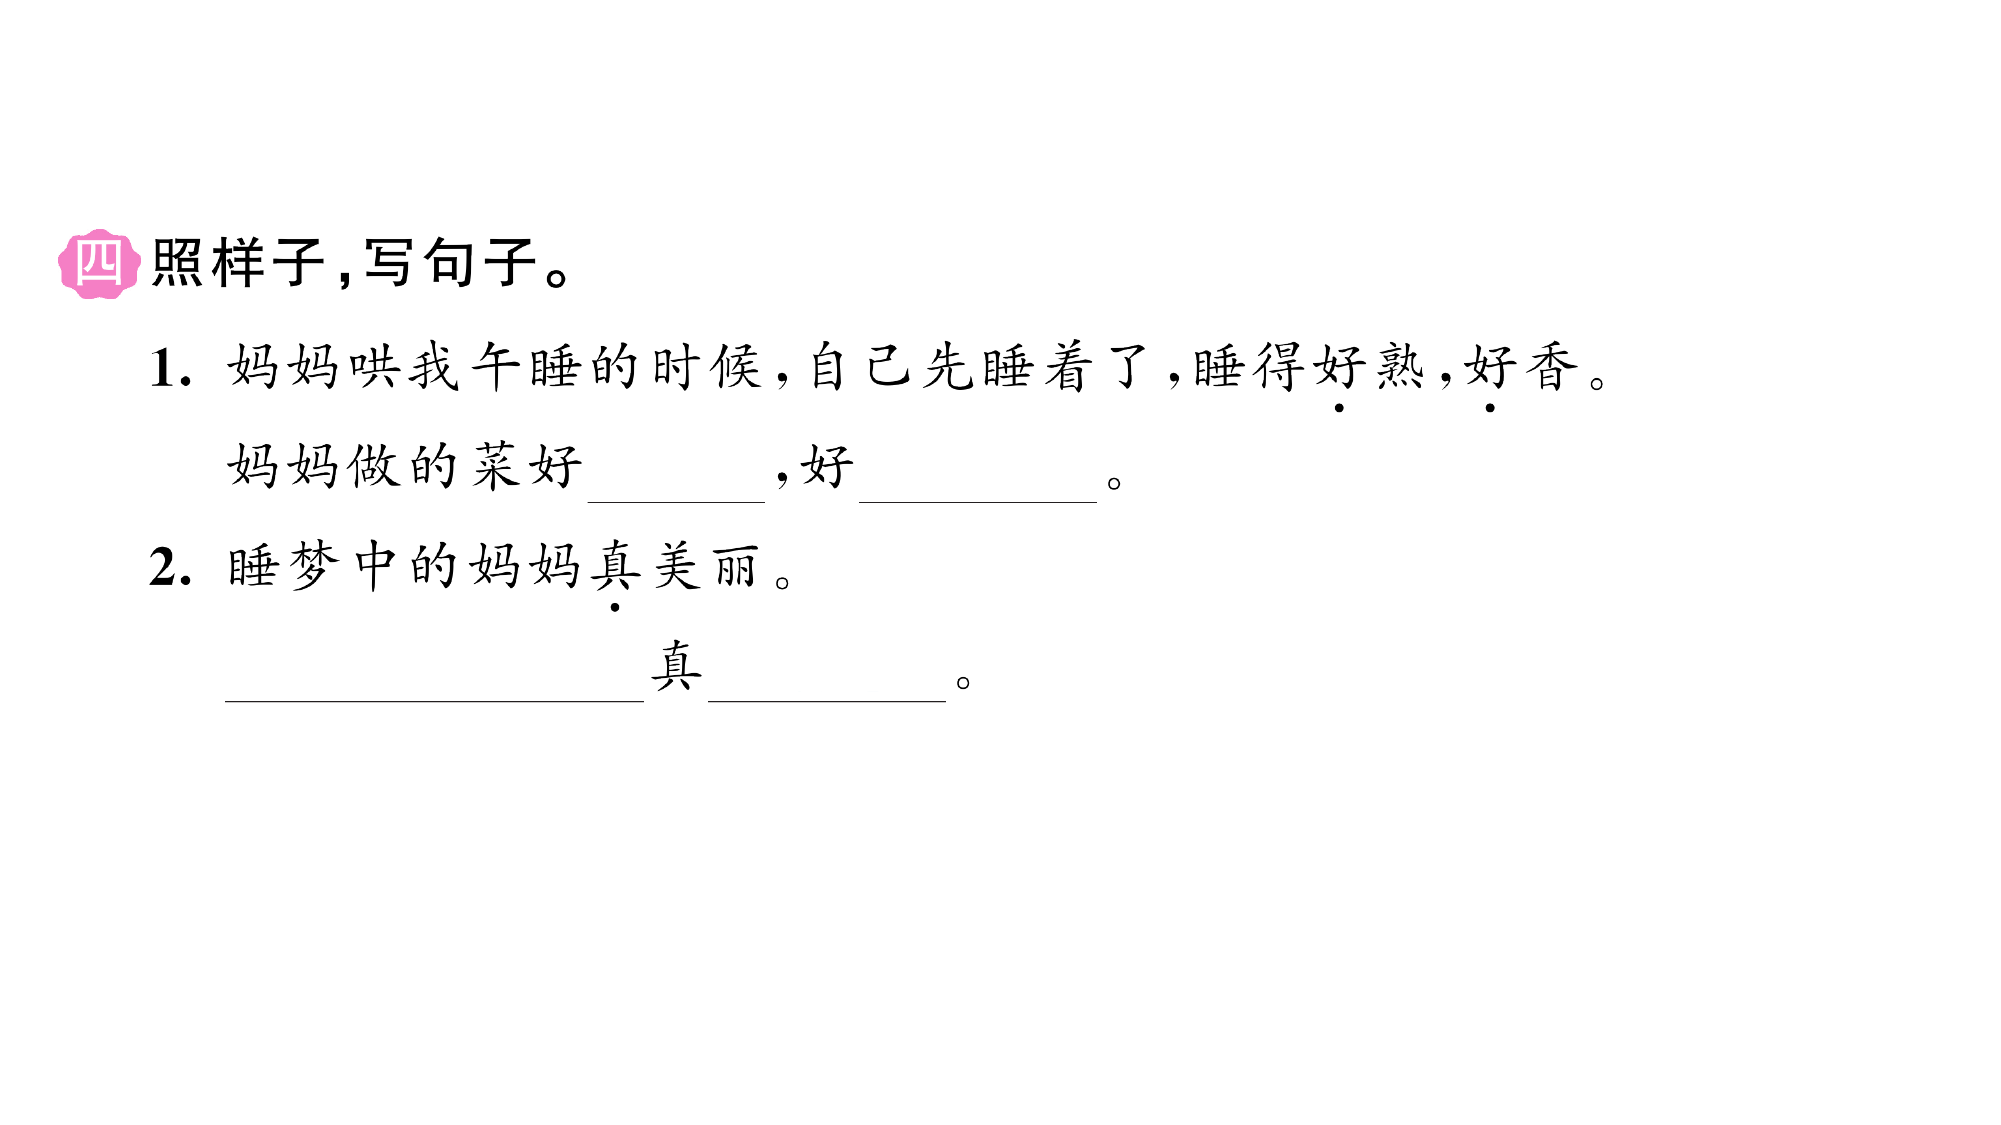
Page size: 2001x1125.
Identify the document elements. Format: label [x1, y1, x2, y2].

picture [54, 208, 1945, 709]
